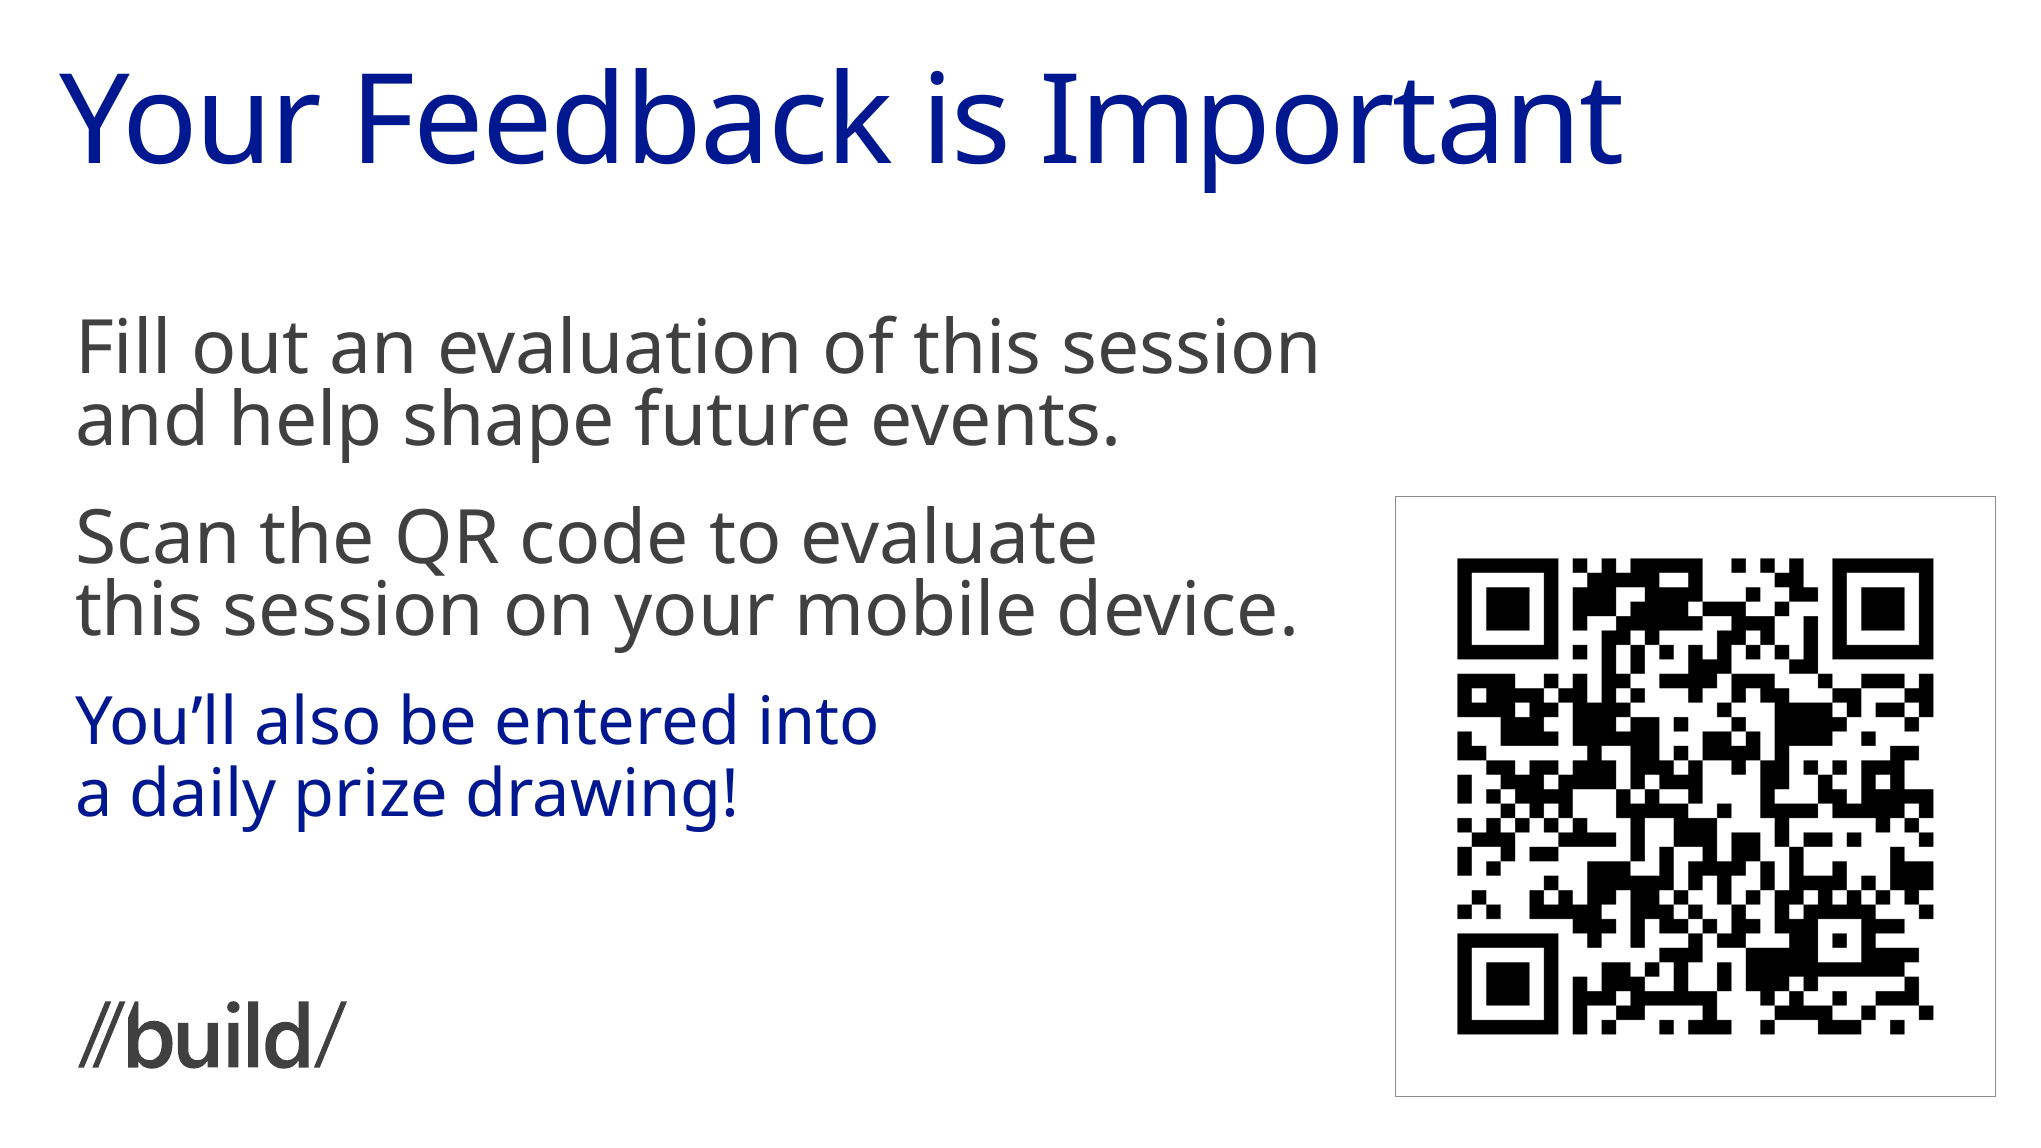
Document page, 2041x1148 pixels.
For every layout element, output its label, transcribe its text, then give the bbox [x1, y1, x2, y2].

text_box [92, 1001, 126, 1068]
picture [1394, 496, 1996, 1097]
text_box [78, 1001, 112, 1068]
text_box [128, 1001, 173, 1069]
text_box [177, 1022, 218, 1069]
text_box [265, 1001, 309, 1069]
text_box Your Feedback is Important [45, 48, 1996, 199]
text_box [313, 1001, 348, 1068]
text_box [227, 1001, 240, 1013]
text_box [228, 1022, 239, 1068]
text_box [248, 1001, 259, 1068]
text_box Fill out an evaluation of this session and help shape future events. Scan the QR code to evaluate this session on your mobile device. You’ll also be entered into a daily prize drawing! [45, 291, 1995, 649]
